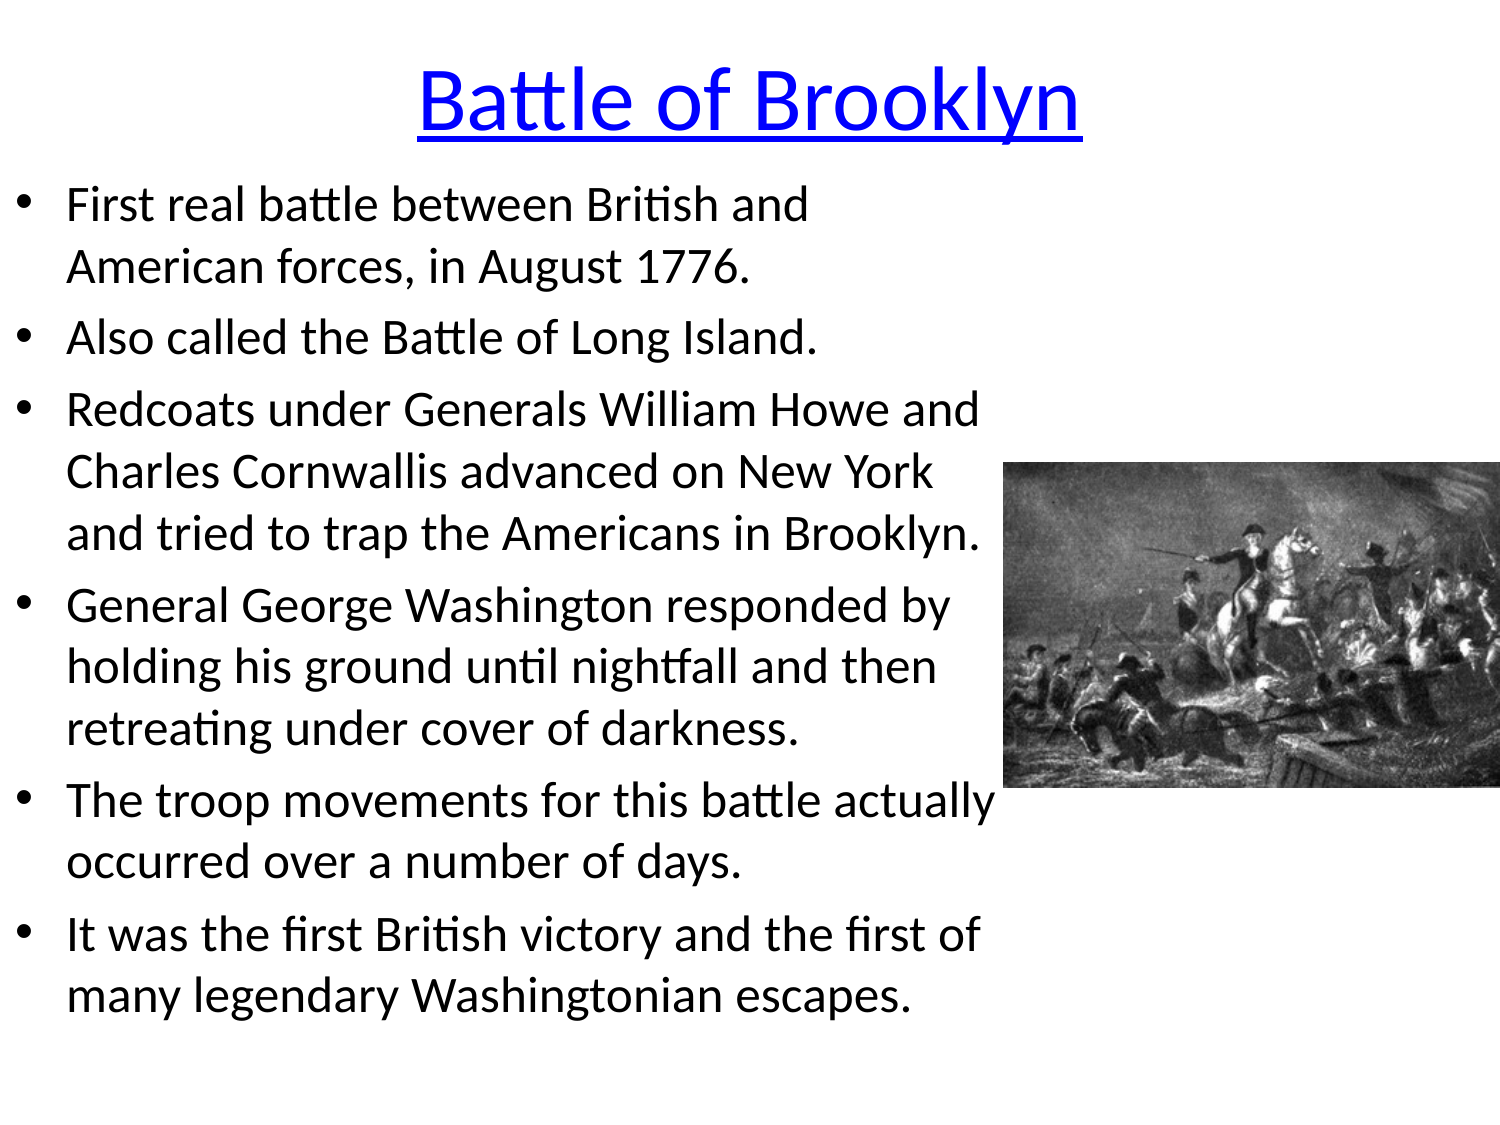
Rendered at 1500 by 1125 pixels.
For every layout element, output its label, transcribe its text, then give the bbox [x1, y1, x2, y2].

picture [1003, 462, 1500, 788]
list First real battle between British and American forces, in August 1776. Also called the Battle of Long Island. Redcoats under Generals William Howe and Charles Cornwallis advanced on New York and tried to trap the Americans in Brooklyn. General George Washington responded by holding his ground until nightfall and then retreating under cover of darkness. The troop movements for this battle actually occurred over a number of days. It was the first British victory and the first of many legendary Washingtonian escapes. [0, 162, 1025, 1125]
title Battle of Brooklyn [75, 0, 1425, 188]
